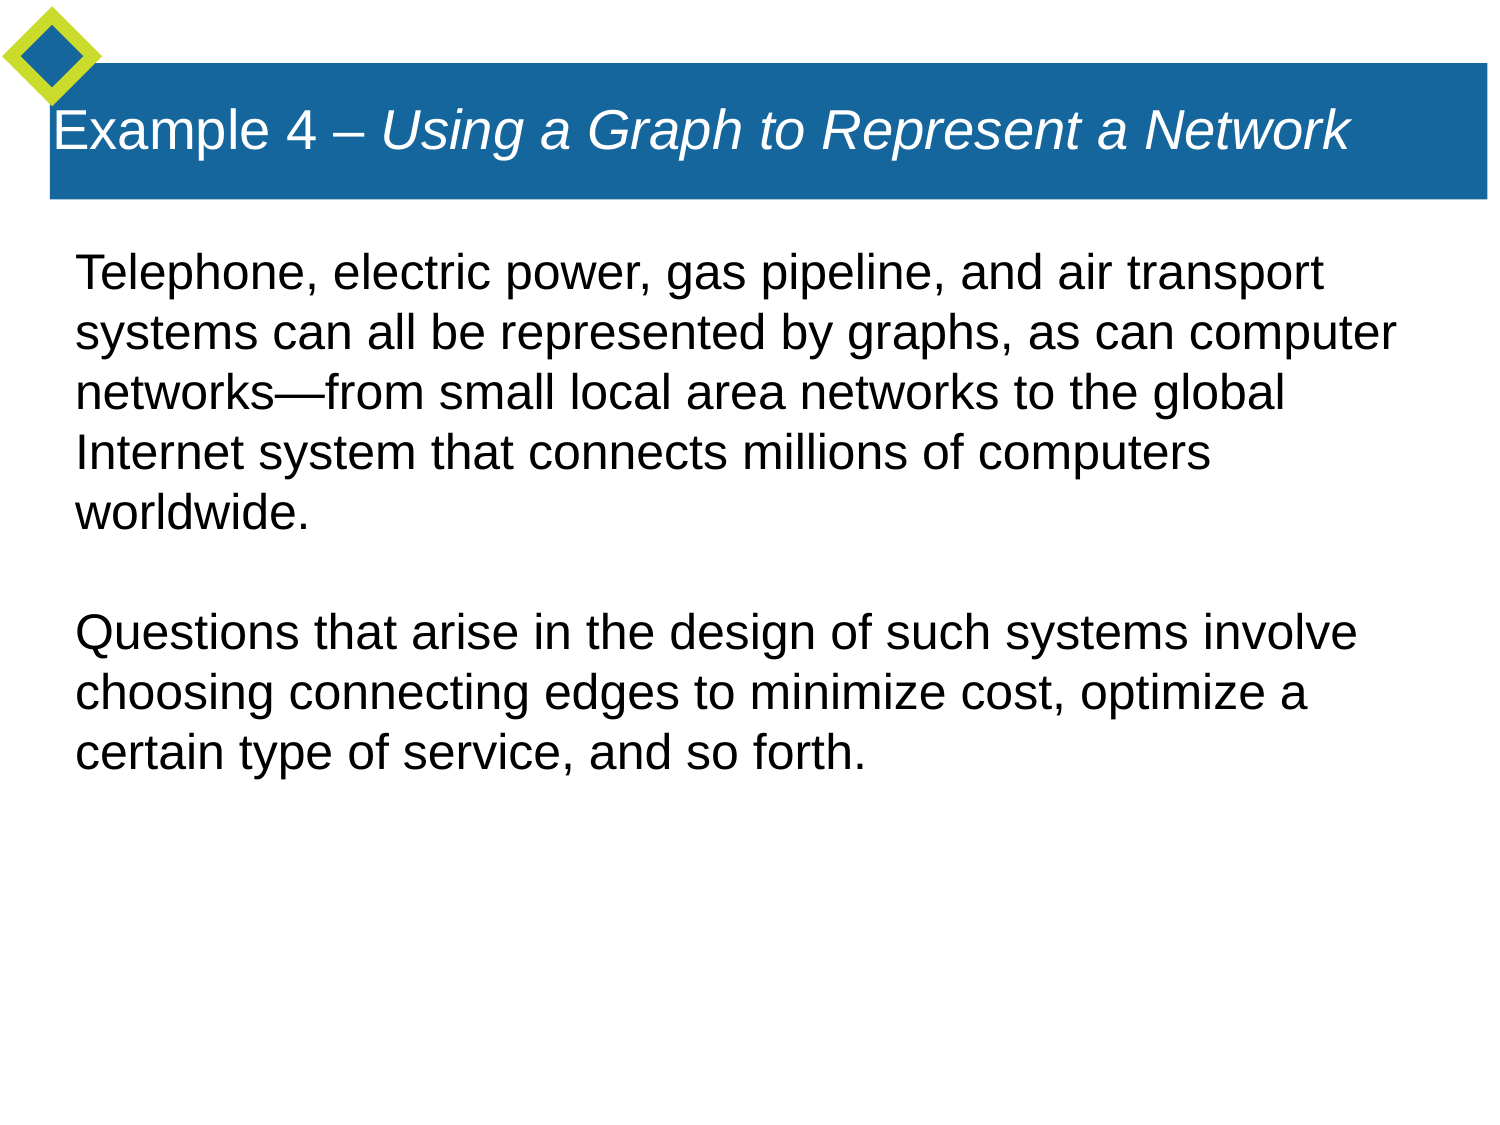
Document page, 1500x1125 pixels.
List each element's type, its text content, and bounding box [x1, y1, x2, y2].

title Example 4 – Using a Graph to Represent a Network [52, 33, 1403, 221]
list Telephone, electric power, gas pipeline, and air transport systems can all be represented by graphs, as can computer networks—from small local area networks to the global Internet system that connects millions of computers worldwide. Questions that arise in the design of such systems involve choosing connecting edges to minimize cost, optimize a certain type of service, and so forth. [75, 239, 1425, 1103]
